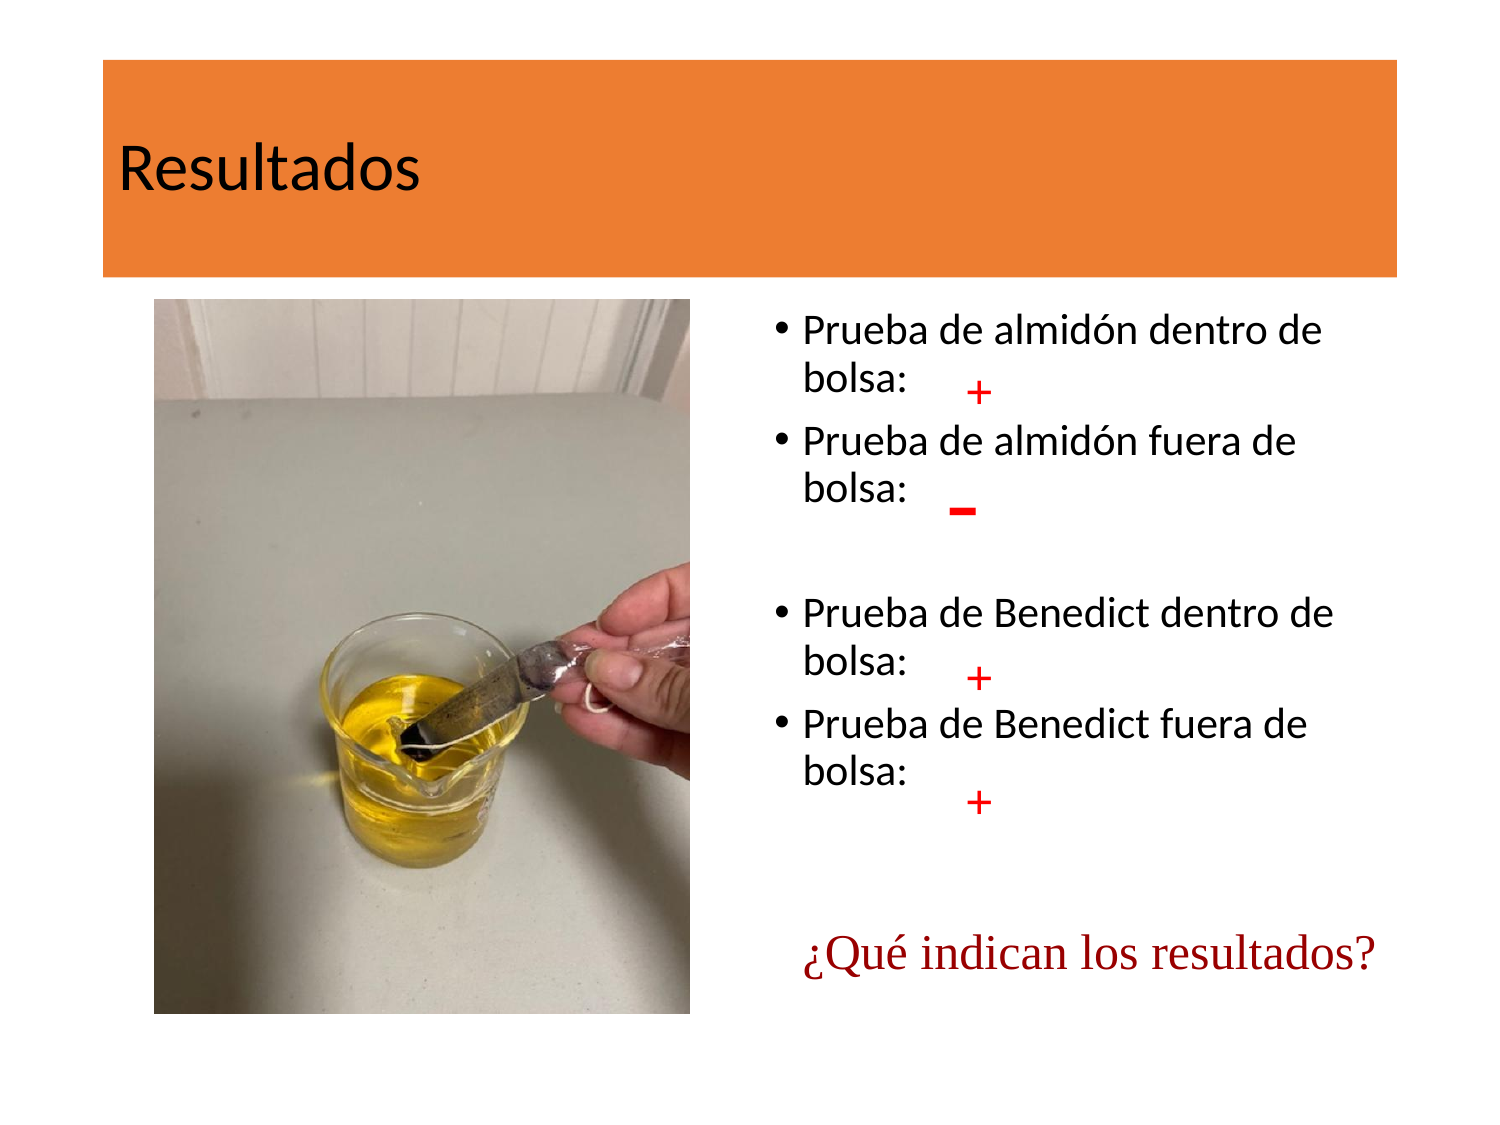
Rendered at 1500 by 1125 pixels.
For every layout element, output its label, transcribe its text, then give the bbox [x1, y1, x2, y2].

title Resultados [103, 59, 1397, 278]
list Prueba de almidón dentro de bolsa: Prueba de almidón fuera de bolsa: Prueba de Benedict dentro de bolsa: Prueba de Benedict fuera de bolsa: [759, 299, 1397, 1014]
text_box ¿Qué indican los resultados? [787, 912, 1425, 988]
text_box + [949, 352, 1025, 427]
text_box + [949, 762, 1025, 838]
text_box - [931, 427, 1015, 563]
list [153, 299, 690, 1014]
text_box + [949, 637, 1015, 713]
